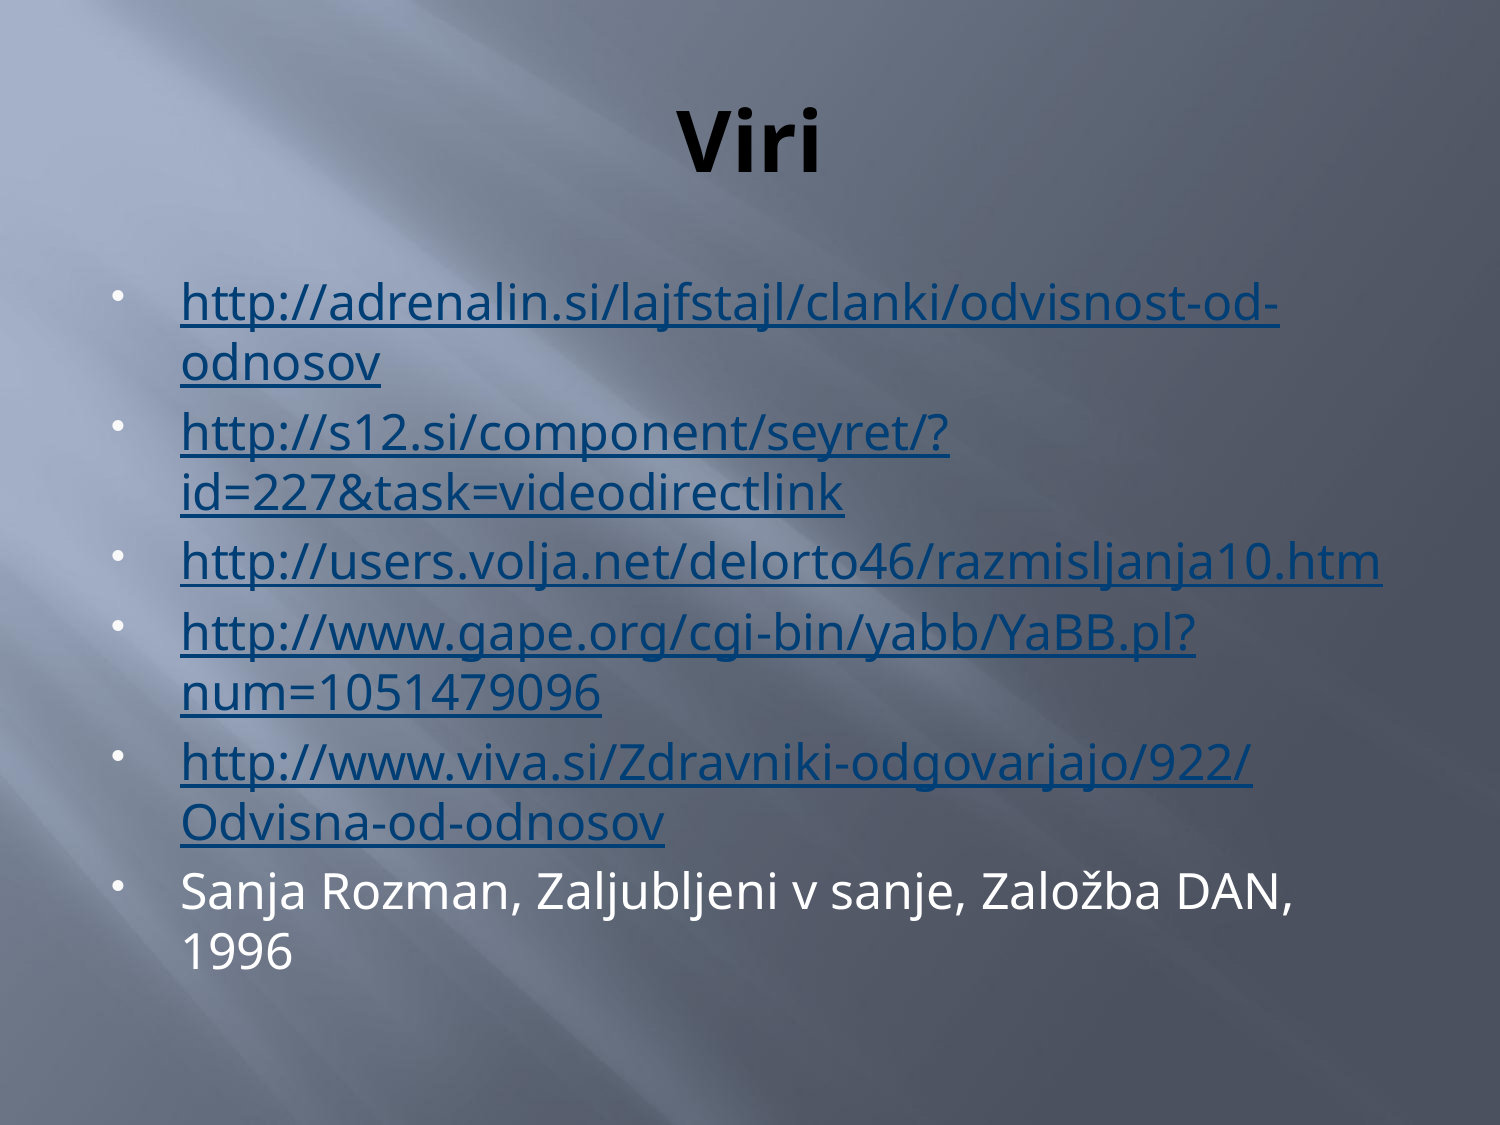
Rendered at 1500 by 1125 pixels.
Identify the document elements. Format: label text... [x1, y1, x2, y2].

picture [0, 0, 1500, 1125]
list http://adrenalin.si/lajfstajl/clanki/odvisnost-od-odnosov http://s12.si/component/seyret/?id=227&task=videodirectlink http://users.volja.net/delorto46/razmisljanja10.htm http://www.gape.org/cgi-bin/yabb/YaBB.pl?num=1051479096 http://www.viva.si/Zdravniki-odgovarjajo/922/Odvisna-od-odnosov Sanja Rozman, Zaljubljeni v sanje, Založba DAN, 1996 [75, 262, 1425, 1035]
title Viri [75, 45, 1425, 233]
